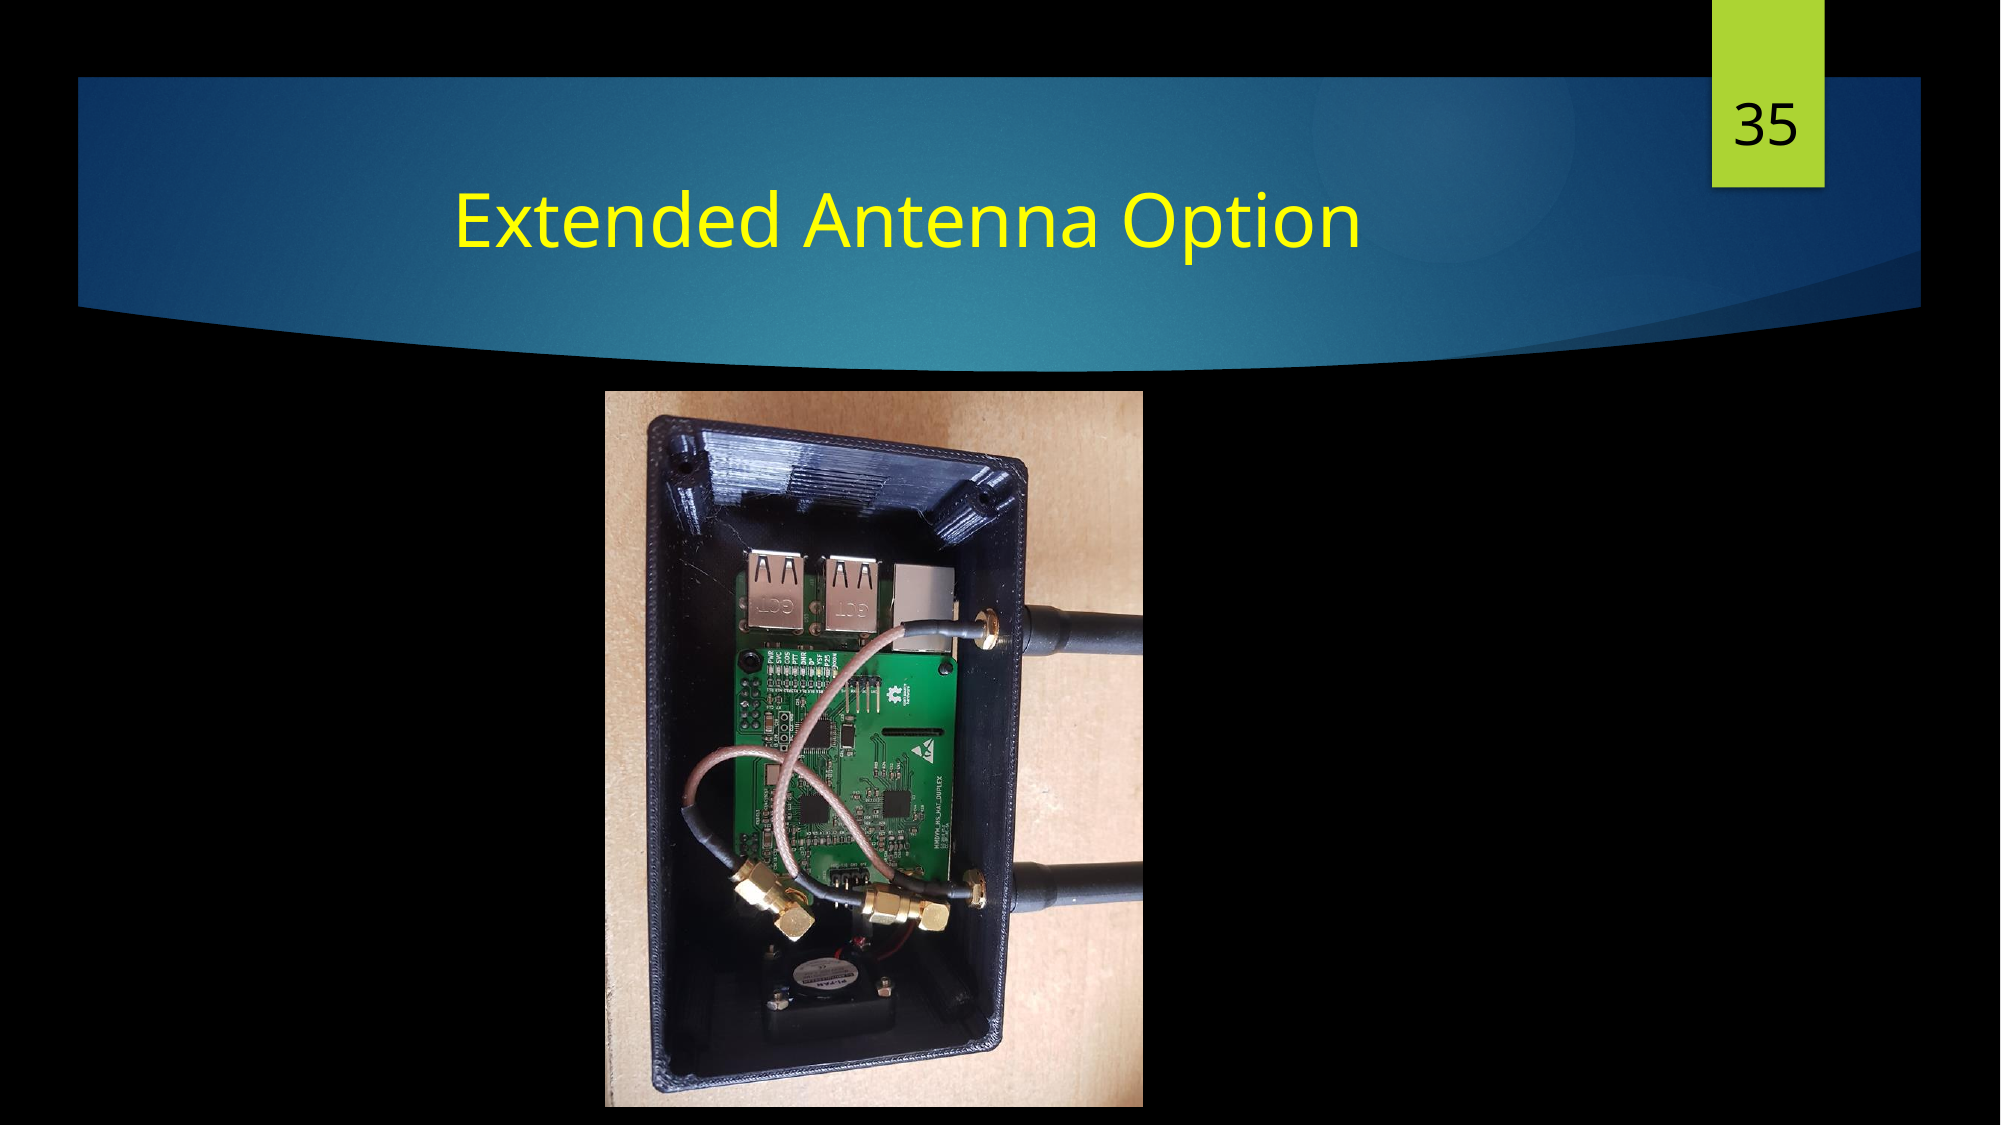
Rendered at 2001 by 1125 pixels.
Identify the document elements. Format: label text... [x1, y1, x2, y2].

slide_number 35 [1698, 48, 1836, 175]
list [605, 390, 1143, 1107]
title Extended Antenna Option [189, 159, 1627, 276]
